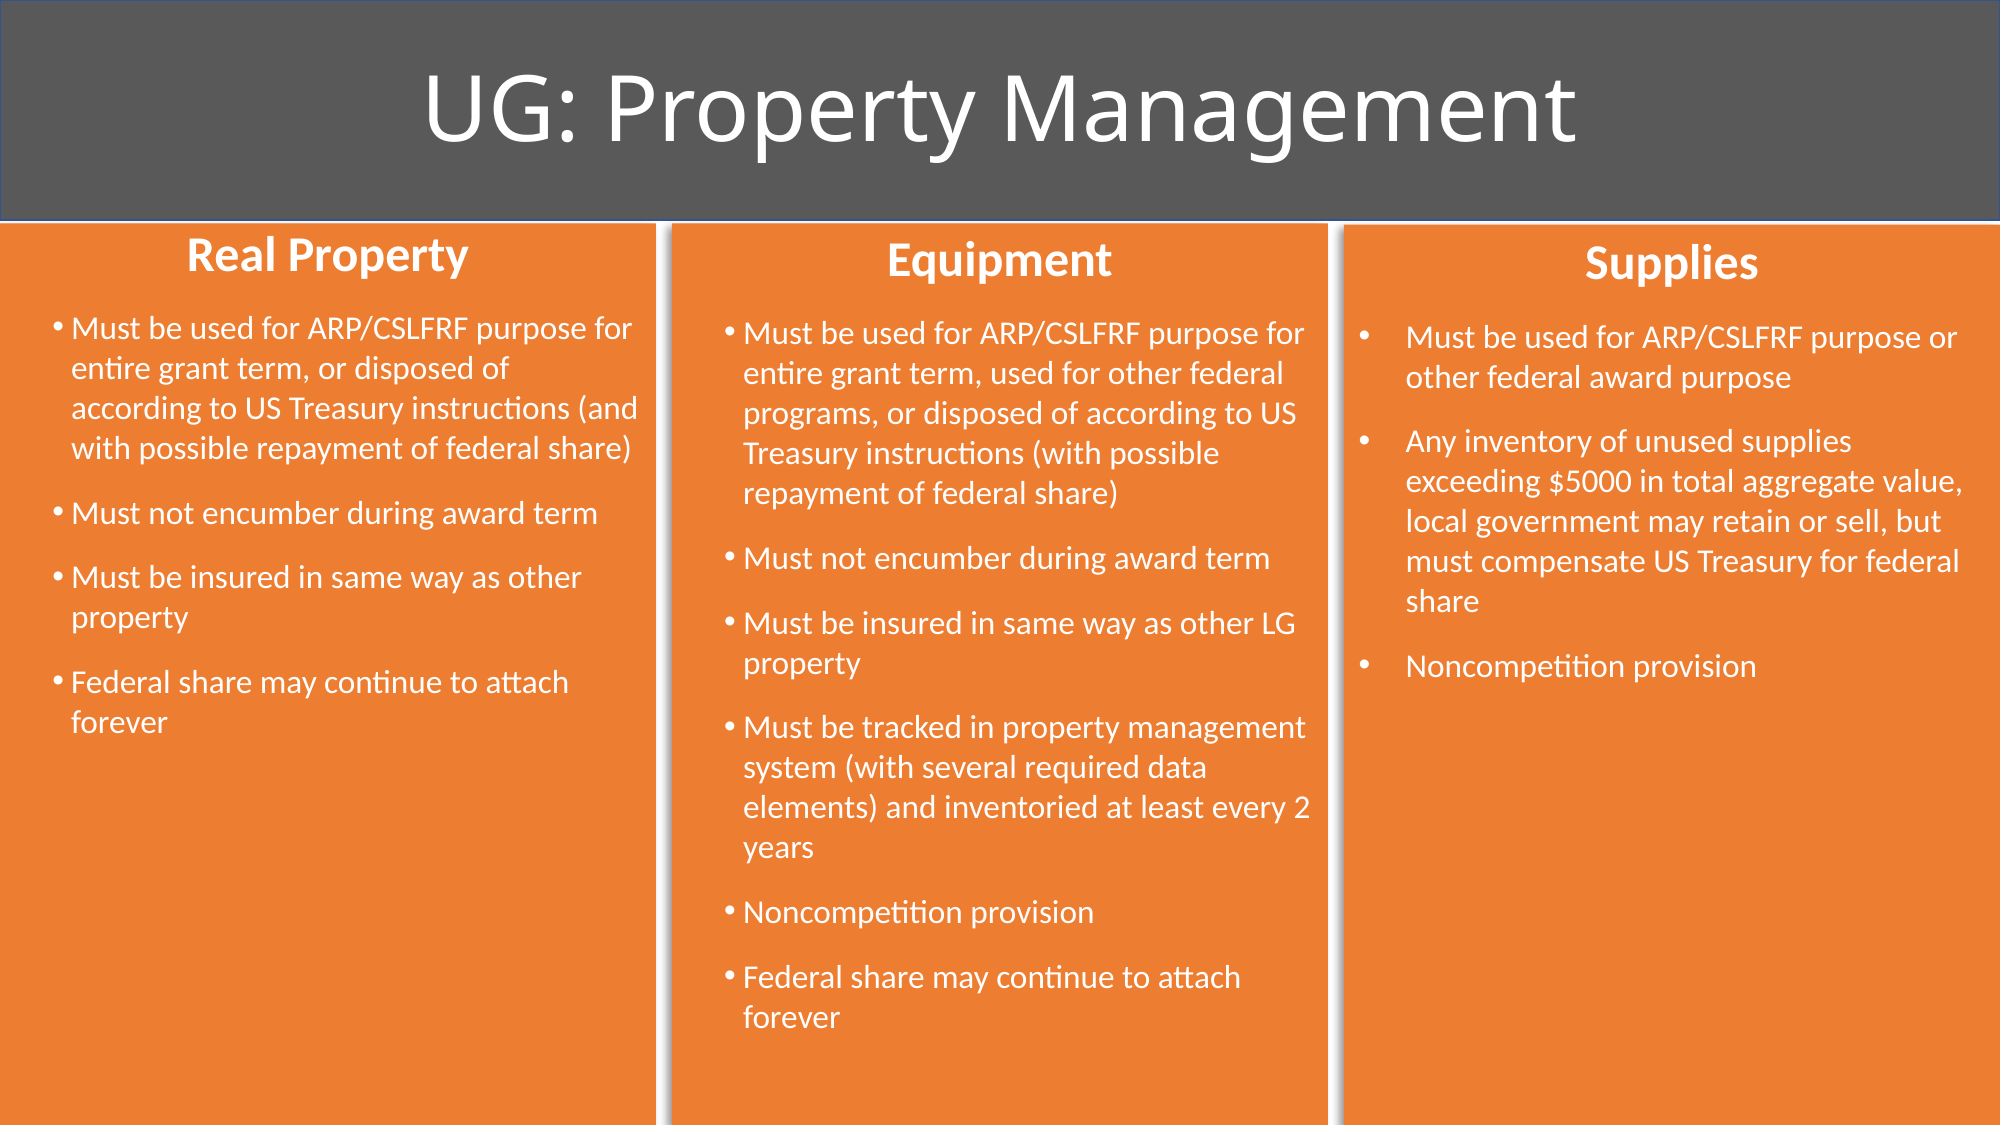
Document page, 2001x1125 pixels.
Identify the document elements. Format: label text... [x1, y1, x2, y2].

text_box Real Property Must be used for ARP/CSLFRF purpose for entire grant term, or disposed of according to US Treasury instructions (and with possible repayment of federal share) Must not encumber during award term Must be insured in same way as other property Federal share may continue to attach forever [0, 222, 657, 1125]
text_box Equipment Must be used for ARP/CSLFRF purpose for entire grant term, used for other federal programs, or disposed of according to US Treasury instructions (with possible repayment of federal share) Must not encumber during award term Must be insured in same way as other LG property Must be tracked in property management system (with several required data elements) and inventoried at least every 2 years Noncompetition provision Federal share may continue to attach forever [671, 222, 1329, 1125]
text_box Supplies Must be used for ARP/CSLFRF purpose or other federal award purpose Any inventory of unused supplies exceeding $5000 in total aggregate value, local government may retain or sell, but must compensate US Treasury for federal share Noncompetition provision [1343, 224, 2000, 1125]
title UG: Property Management [137, 3, 1863, 221]
text_box [0, 0, 2000, 221]
